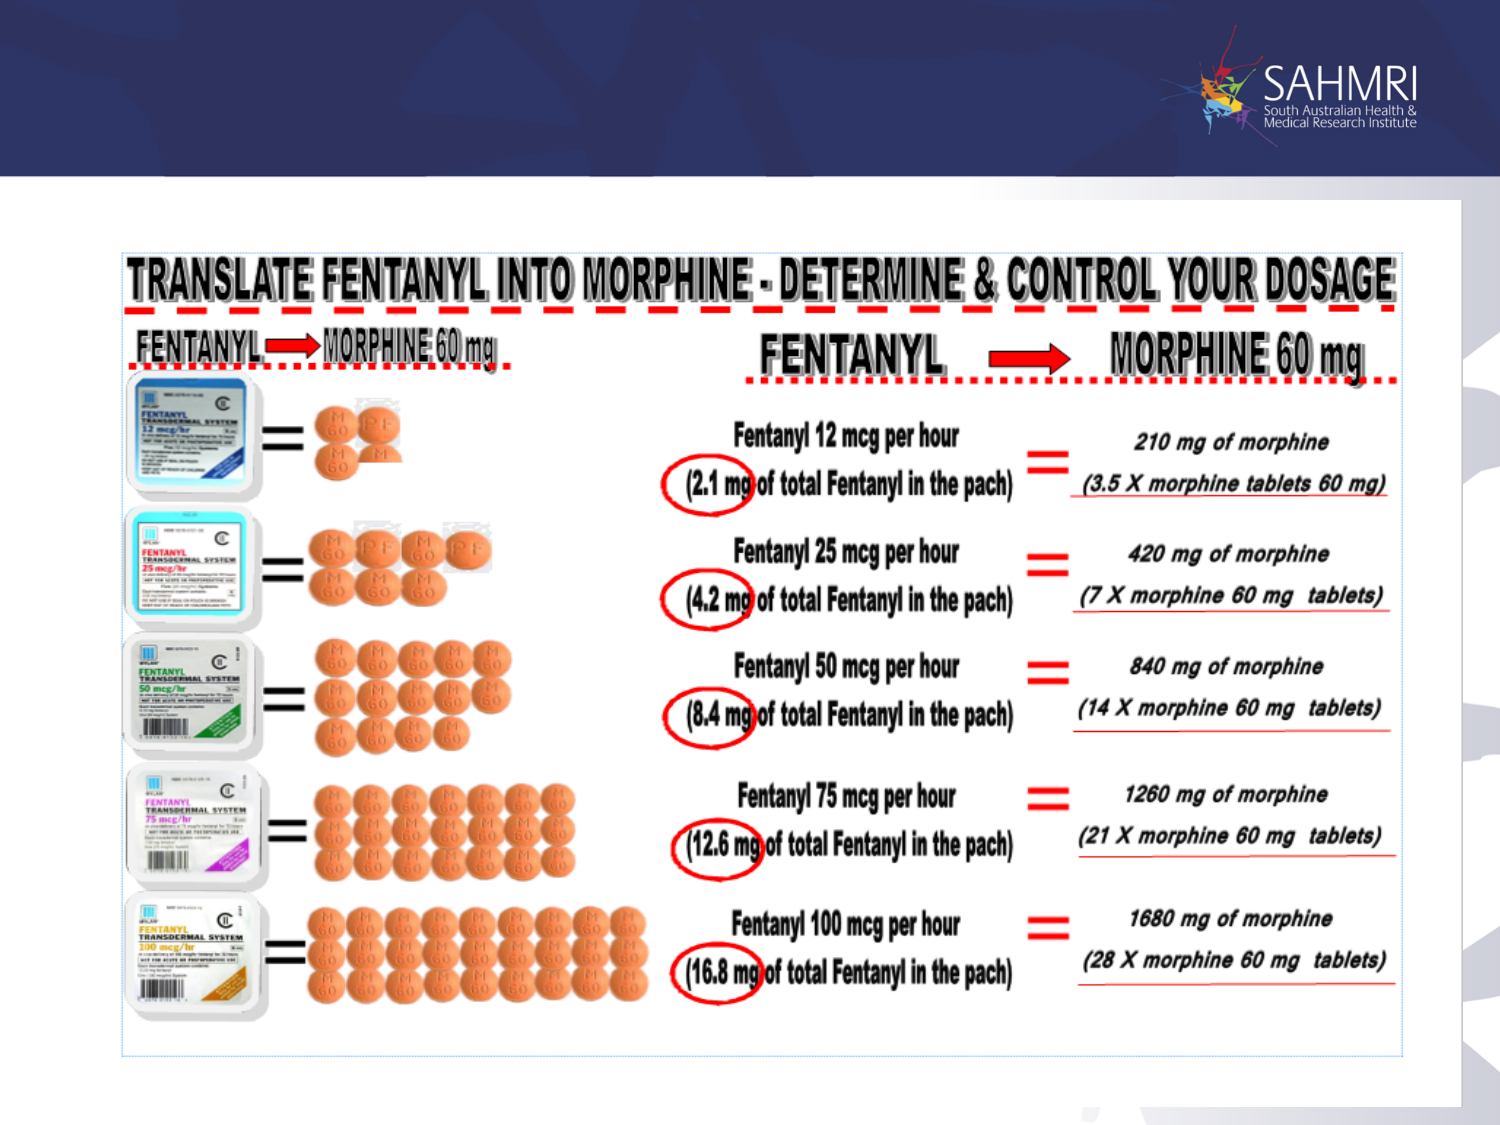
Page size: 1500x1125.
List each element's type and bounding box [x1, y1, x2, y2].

picture [0, 0, 1500, 1125]
list [74, 200, 1463, 1107]
